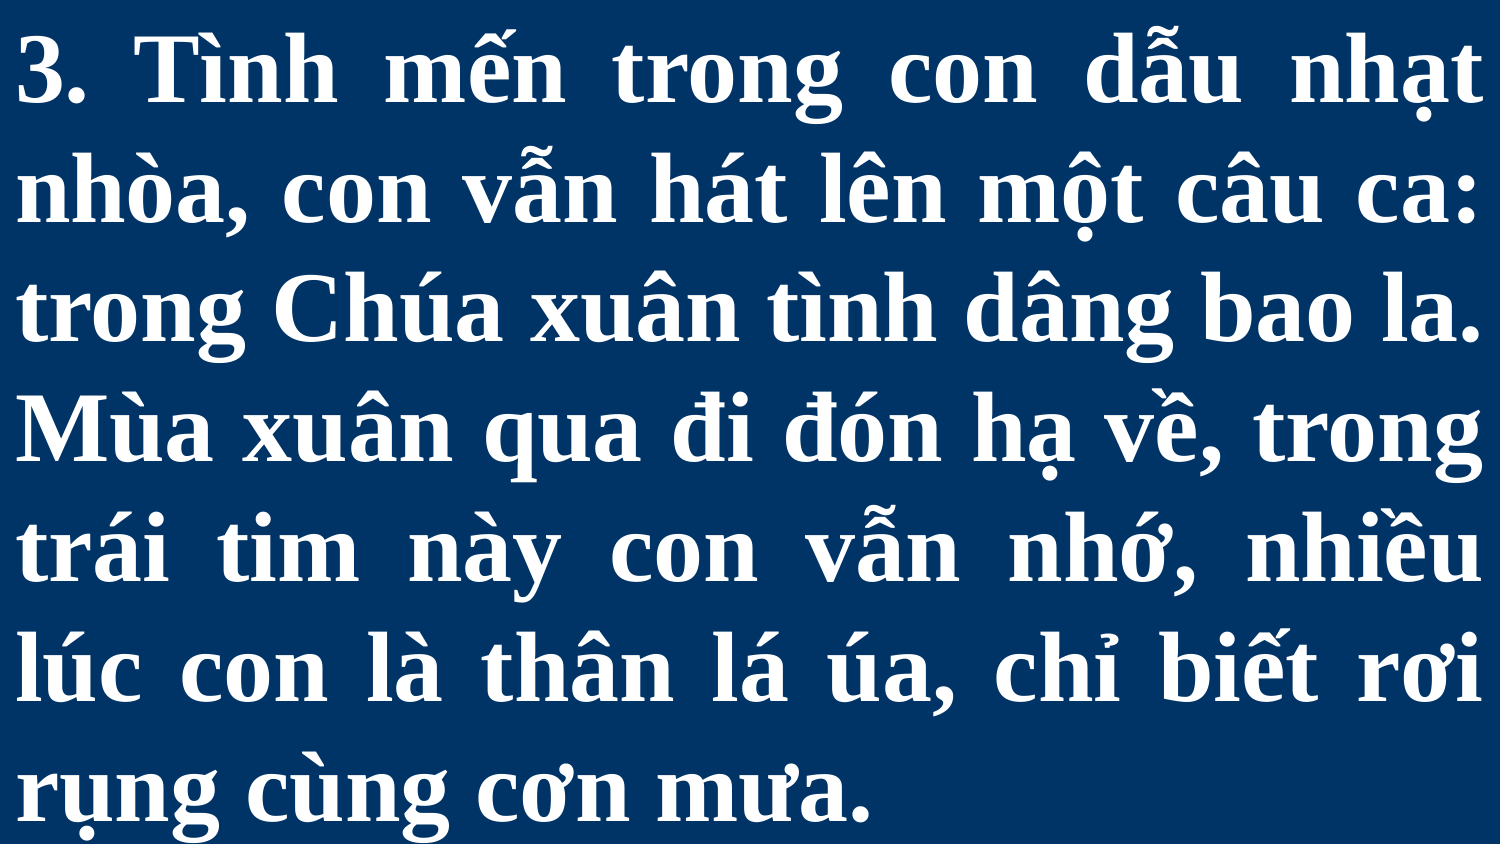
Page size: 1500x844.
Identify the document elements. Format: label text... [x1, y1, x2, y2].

title 3. Tình mến trong con dẫu nhạt nhòa, con vẫn hát lên một câu ca: trong Chúa xuân tình dâng bao la. Mùa xuân qua đi đón hạ về, trong trái tim này con vẫn nhớ, nhiều lúc con là thân lá úa, chỉ biết rơi rụng cùng cơn mưa. [0, 0, 1500, 844]
